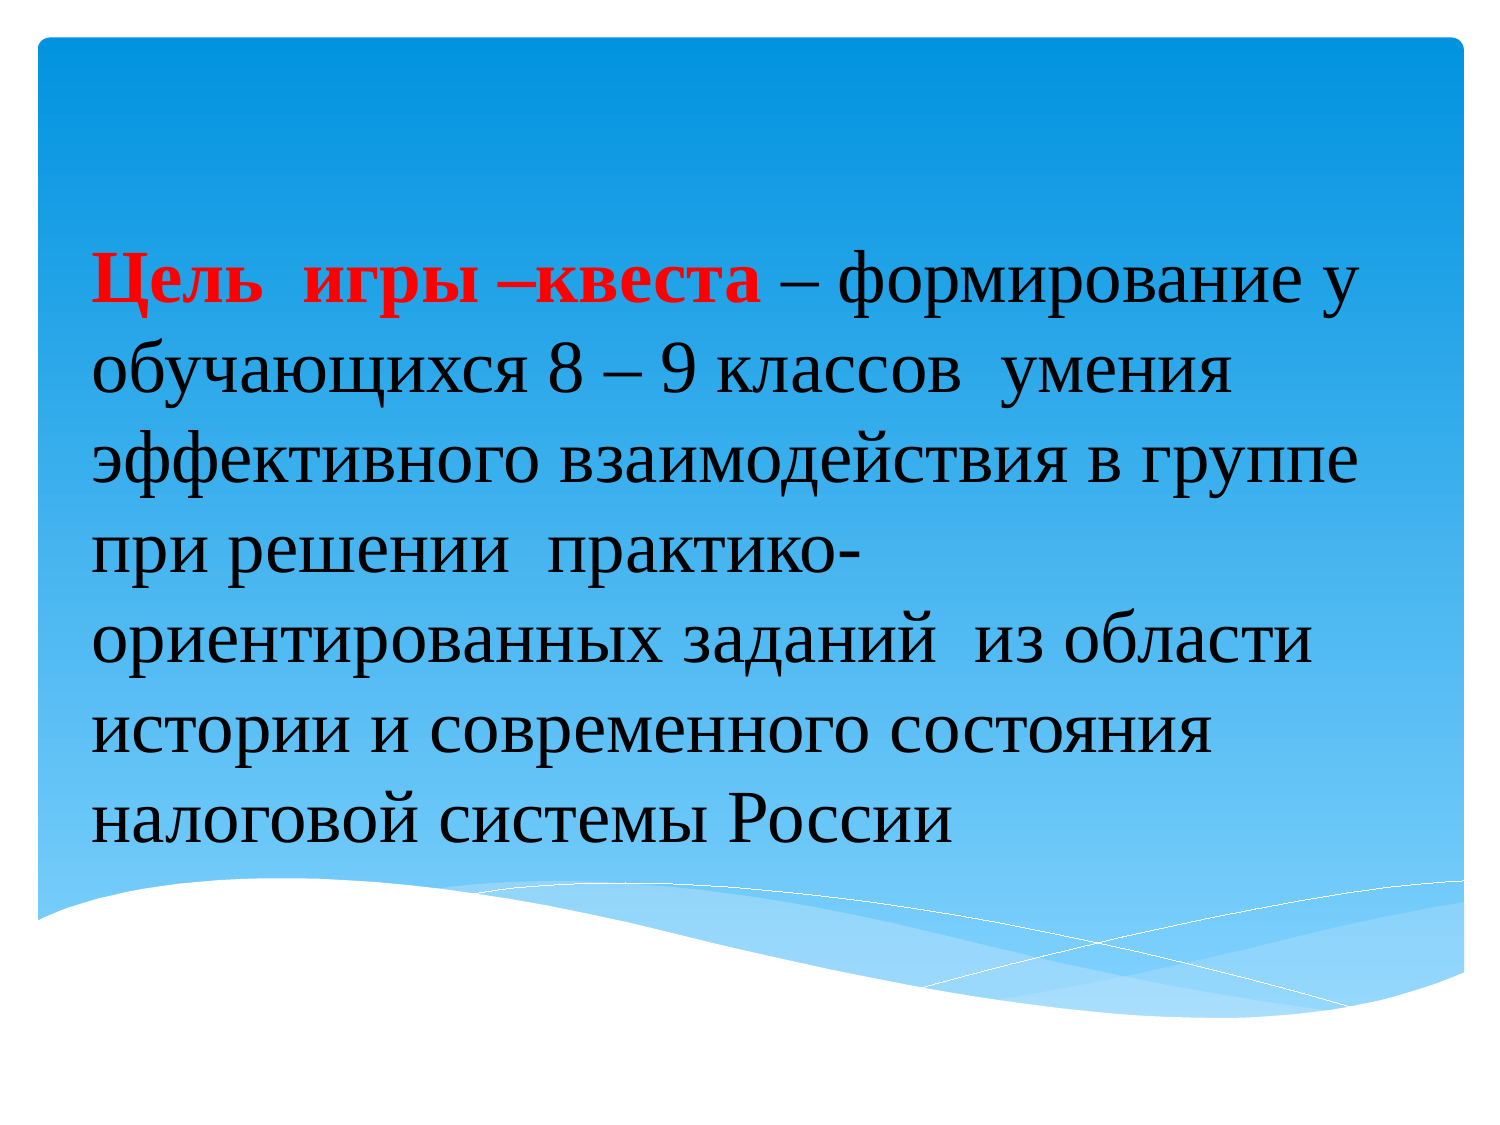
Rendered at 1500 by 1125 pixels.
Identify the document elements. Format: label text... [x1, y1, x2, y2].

text_box Цель игры –квеста – формирование у обучающихся 8 – 9 классов умения эффективного взаимодействия в группе при решении практико-ориентированных заданий из области истории и современного состояния налоговой системы России [76, 219, 1388, 865]
